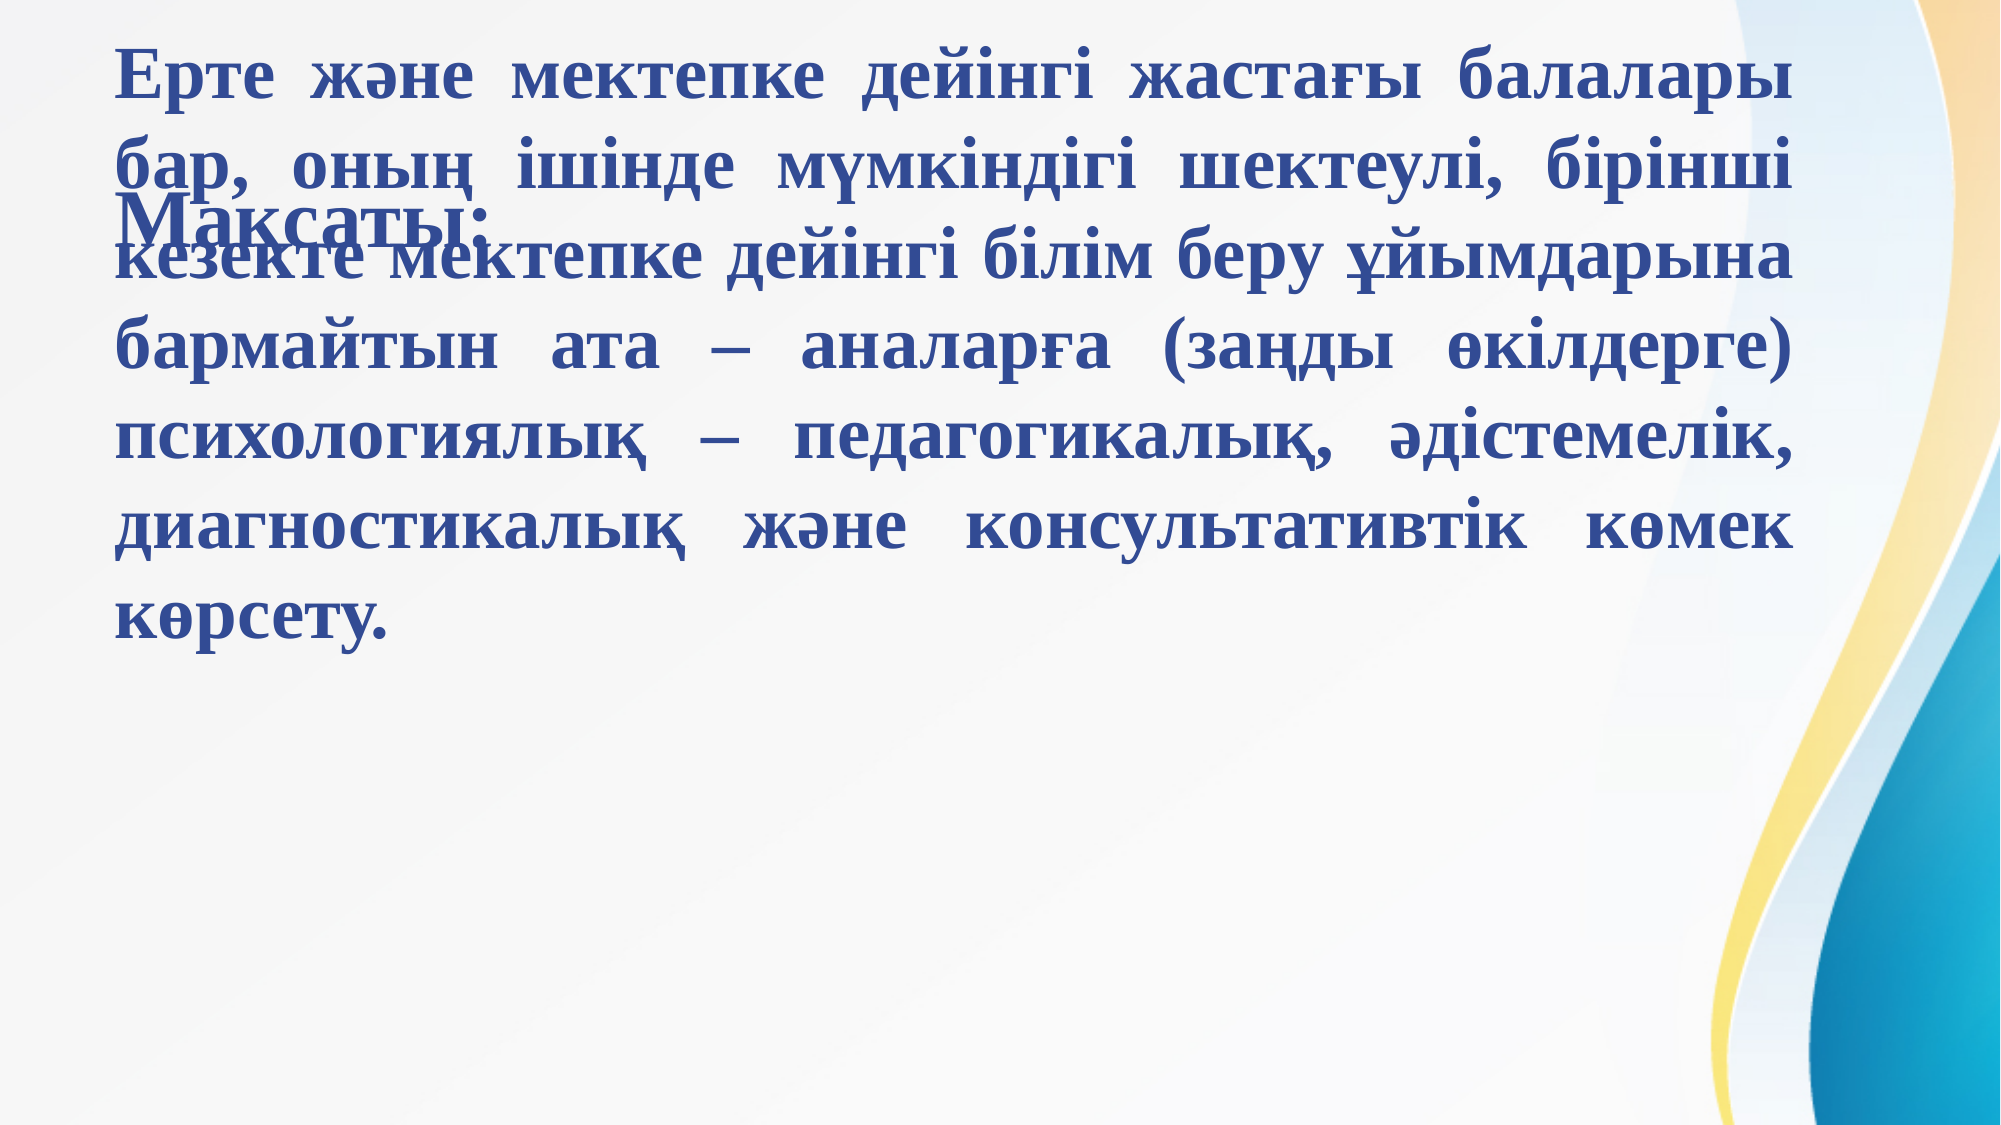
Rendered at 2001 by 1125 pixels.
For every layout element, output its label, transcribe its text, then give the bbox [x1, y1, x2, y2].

list Ерте және мектепке дейінгі жастағы балалары бар, оның ішінде мүмкіндігі шектеулі, бірінші кезекте мектепке дейінгі білім беру ұйымдарына бармайтын ата – аналарға (заңды өкілдерге) психологиялық – педагогикалық, әдістемелік, диагностикалық және консультативтік көмек көрсету. [99, 313, 1838, 744]
picture [0, 0, 2001, 1125]
title Мақсаты: [99, 30, 1901, 127]
